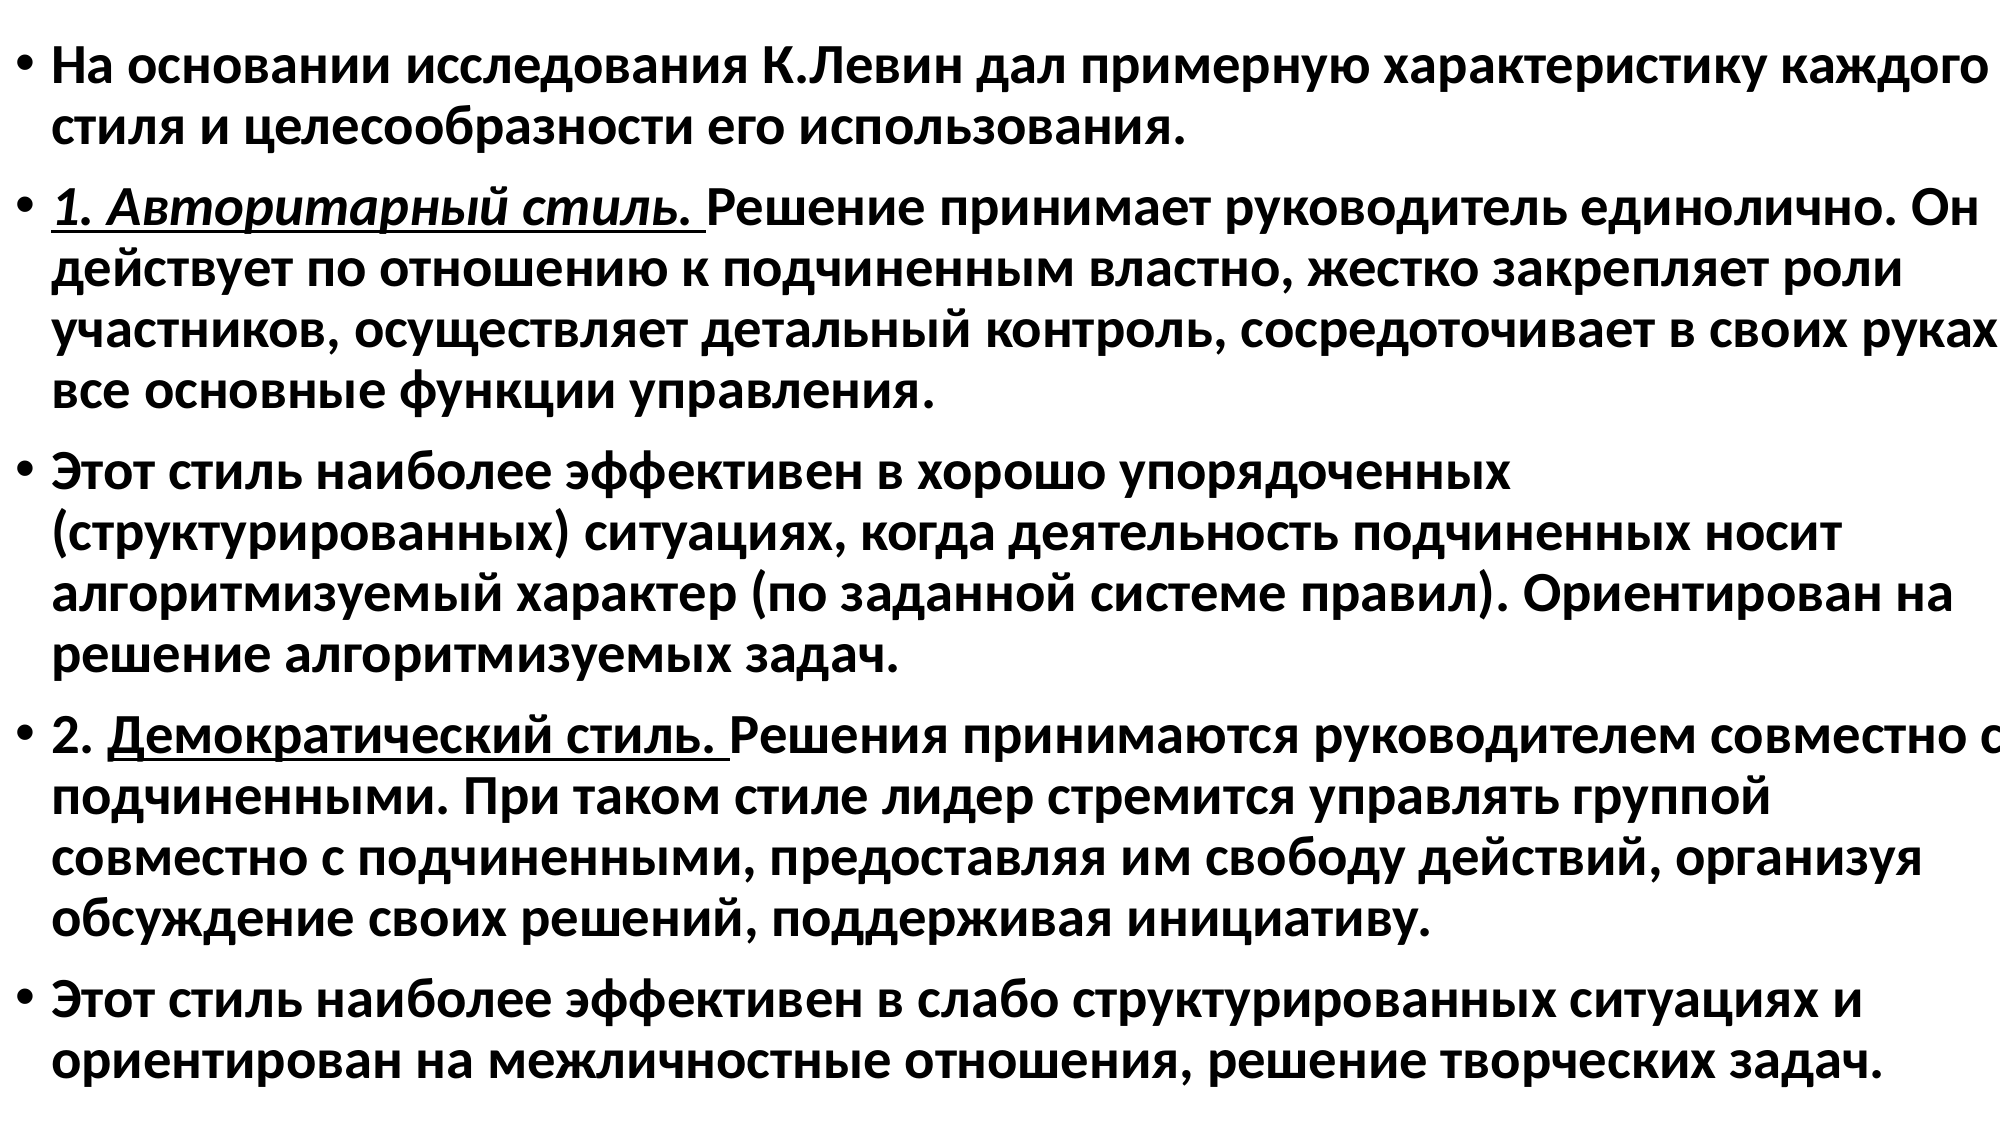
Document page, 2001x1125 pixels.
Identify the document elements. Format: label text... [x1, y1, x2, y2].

list На основании исследования К.Левин дал примерную характеристику каждого стиля и целесообразности его использования. 1. Авторитарный стиль. Решение принимает руководитель единолично. Он действует по отношению к подчиненным властно, жестко закрепляет роли участников, осуществляет детальный контроль, сосредоточивает в своих руках все основные функции управления. Этот стиль наиболее эффективен в хорошо упорядоченных (структурированных) ситуациях, когда деятельность подчиненных носит алгоритмизуемый характер (по заданной системе правил). Ориентирован на решение алгоритмизуемых задач. 2. Демократический стиль. Решения принимаются руководителем совместно с подчиненными. При таком стиле лидер стремится управлять группой совместно с подчиненными, предоставляя им свободу действий, организуя обсуждение своих решений, поддерживая инициативу. Этот стиль наиболее эффективен в слабо структурированных ситуациях и ориентирован на межличностные отношения, решение творческих задач. [0, 27, 2000, 1108]
